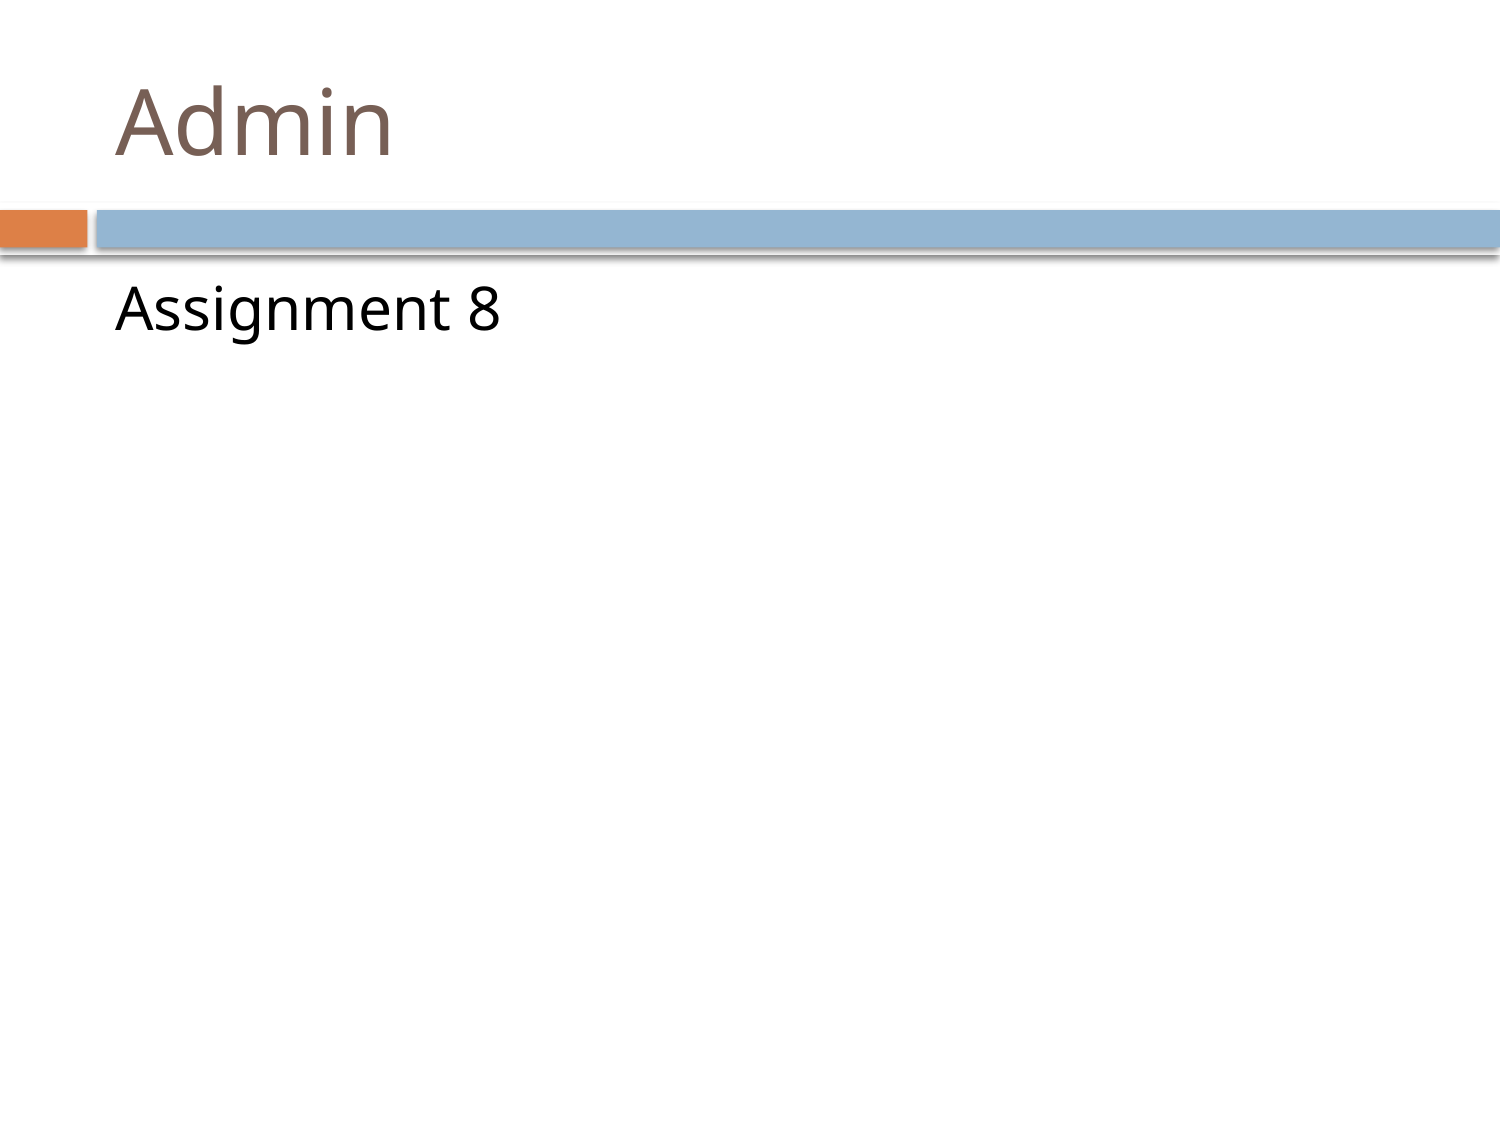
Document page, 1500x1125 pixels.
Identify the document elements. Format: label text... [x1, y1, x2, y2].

title Admin [100, 37, 1438, 200]
list Assignment 8 [100, 262, 1438, 1000]
